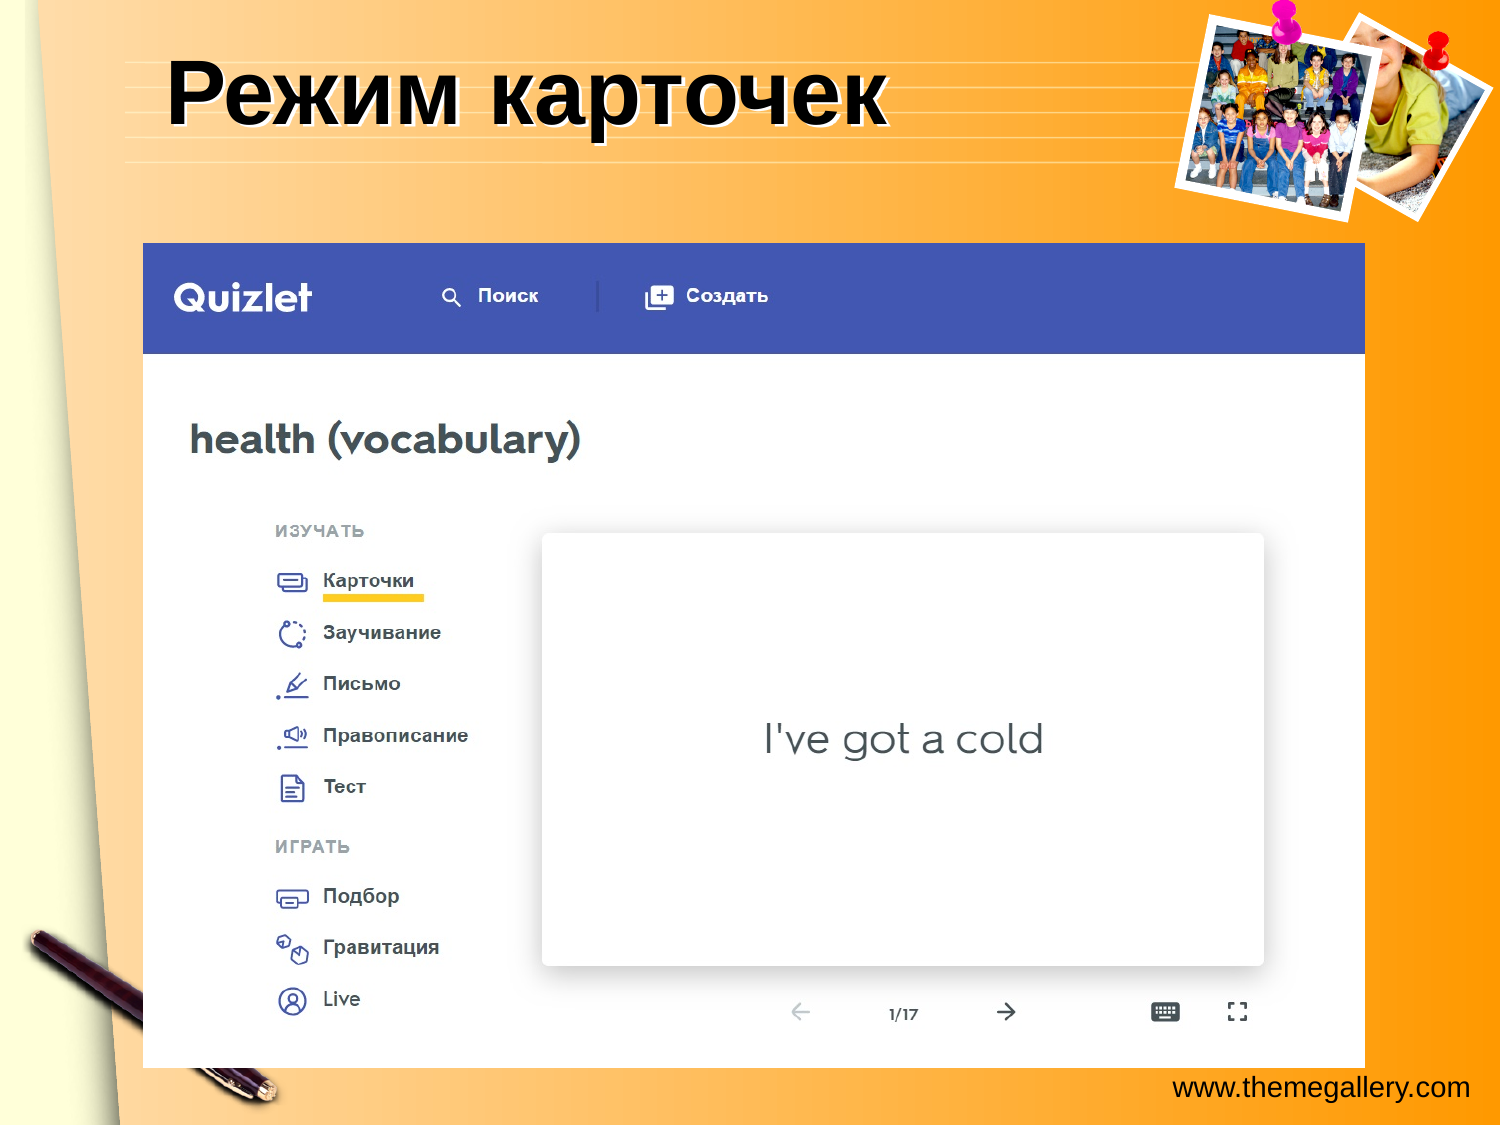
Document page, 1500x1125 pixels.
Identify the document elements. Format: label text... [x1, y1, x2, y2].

picture [1186, 0, 1371, 211]
title Режим карточек [150, 12, 1288, 163]
picture [1351, 22, 1484, 212]
picture [12, 0, 1365, 1125]
